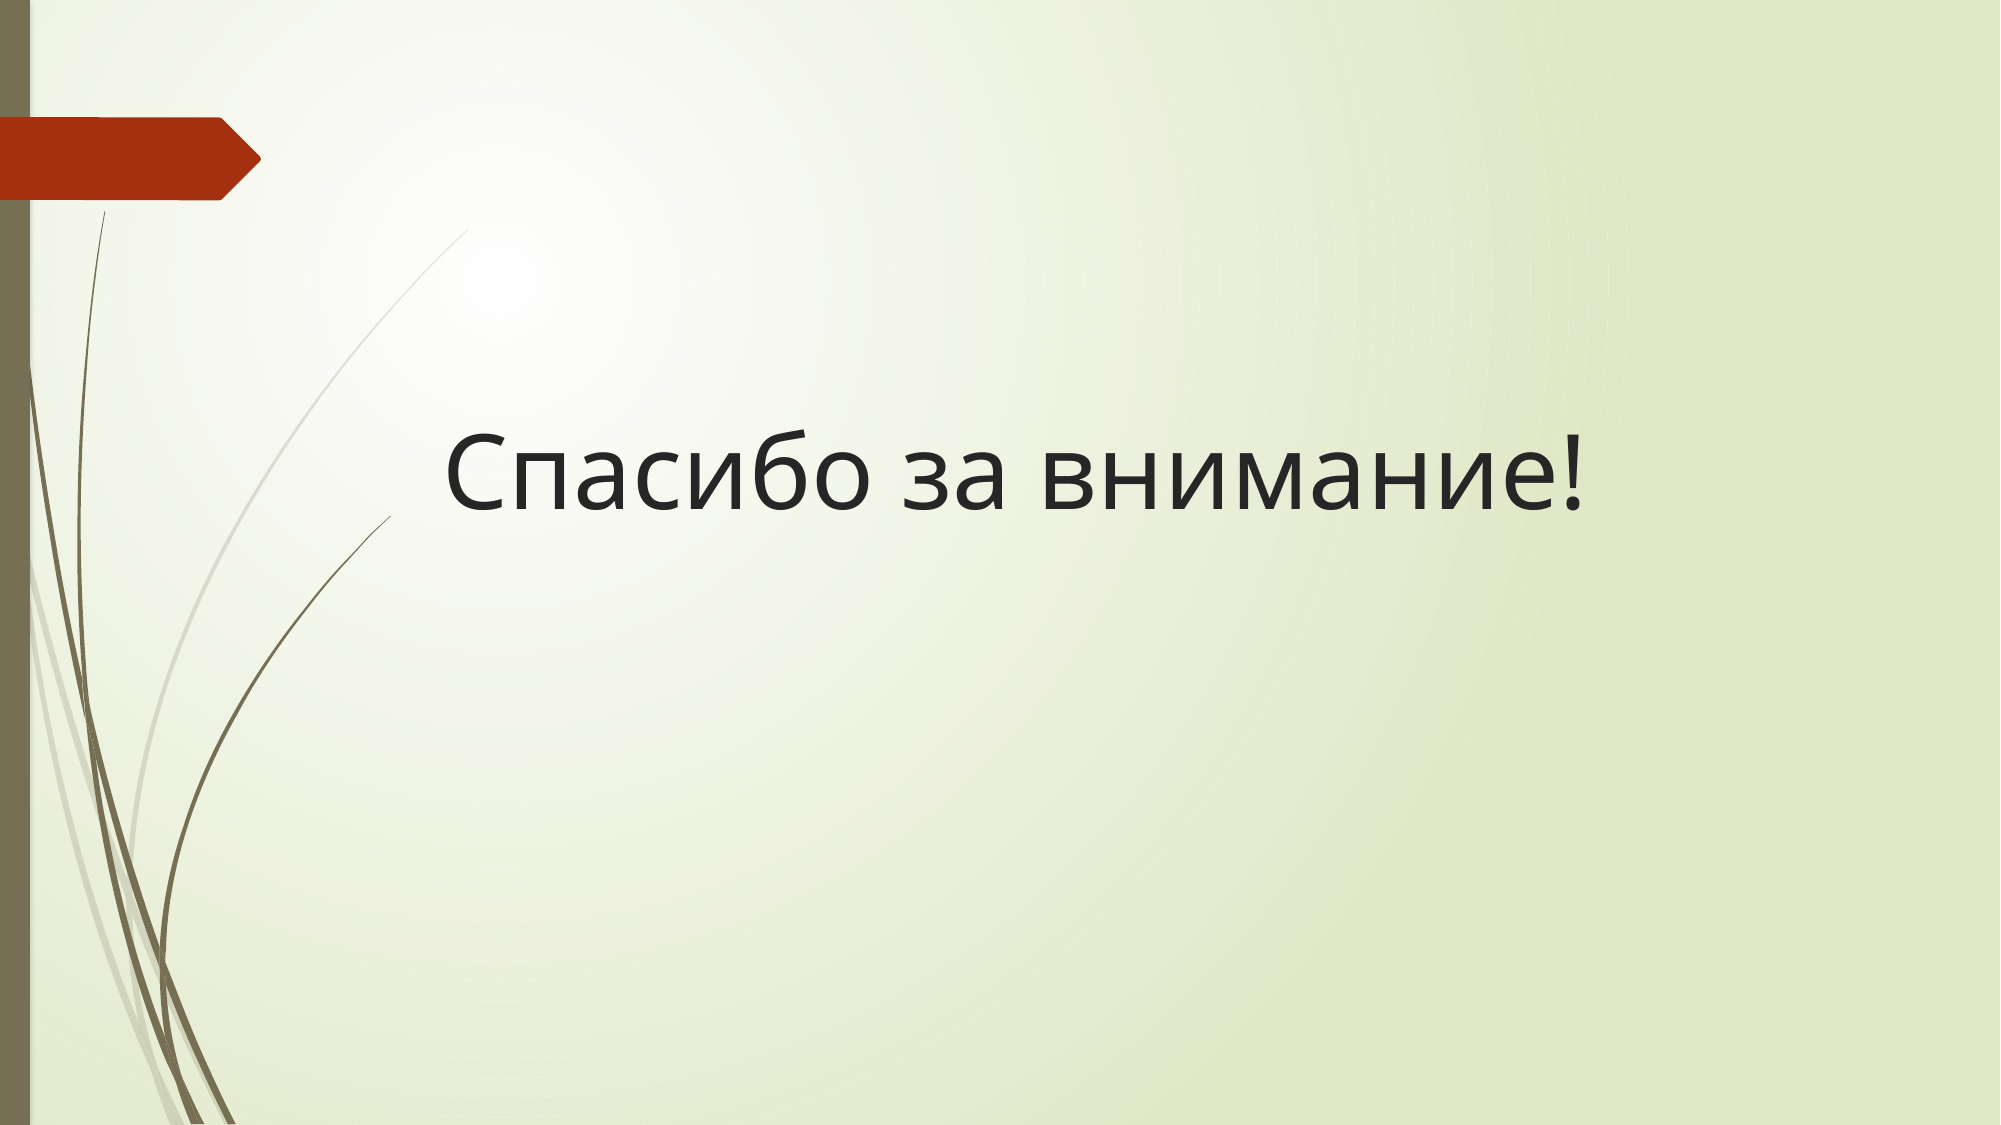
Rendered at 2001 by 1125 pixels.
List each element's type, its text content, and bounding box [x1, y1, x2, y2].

title Спасибо за внимание! [427, 397, 1710, 525]
